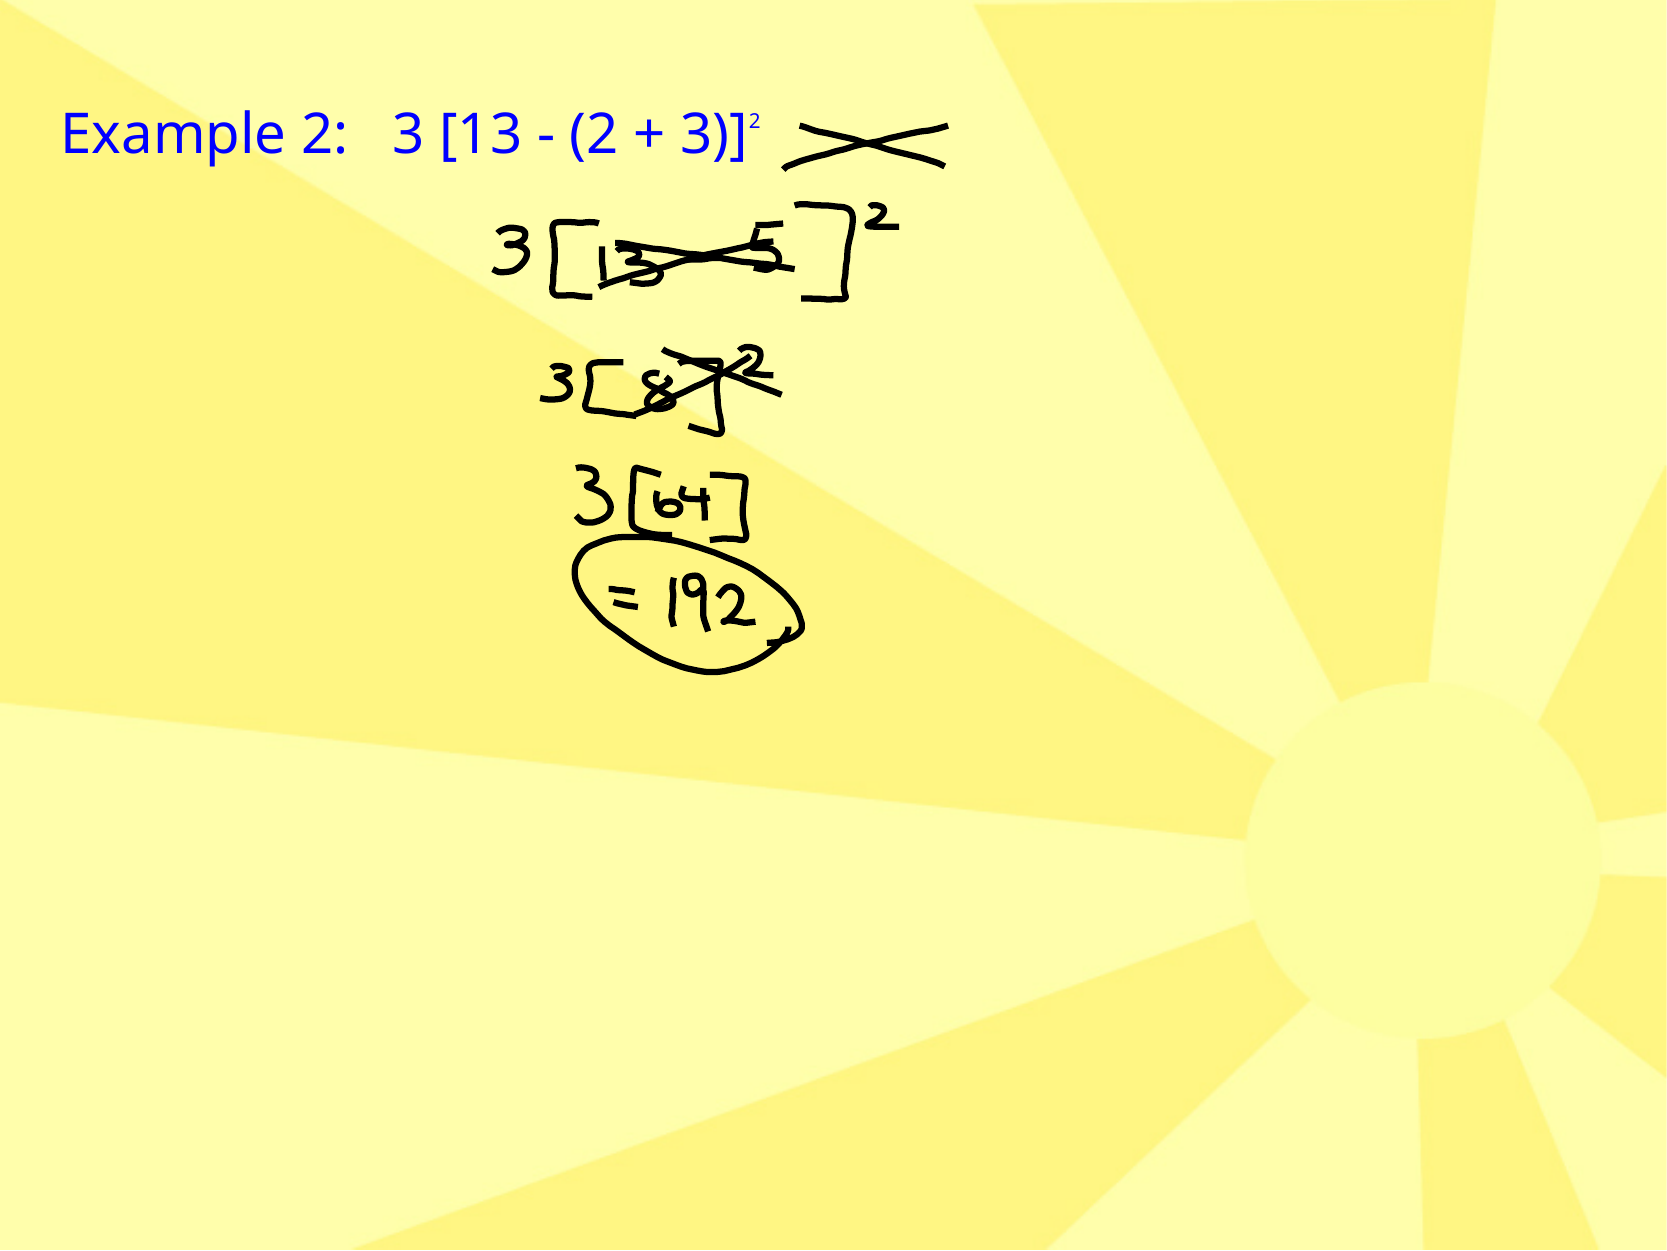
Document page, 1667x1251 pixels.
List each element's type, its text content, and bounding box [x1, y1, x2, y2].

text_box [575, 466, 612, 524]
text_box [574, 536, 803, 673]
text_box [631, 467, 747, 535]
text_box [751, 203, 900, 300]
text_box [644, 423, 774, 435]
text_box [492, 221, 724, 298]
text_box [598, 241, 795, 288]
text_box Example 2: 3 [13 - (2 + 3)]2 [45, 89, 1125, 172]
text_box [634, 348, 782, 415]
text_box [783, 125, 949, 170]
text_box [539, 361, 630, 417]
picture [0, 0, 1667, 1250]
